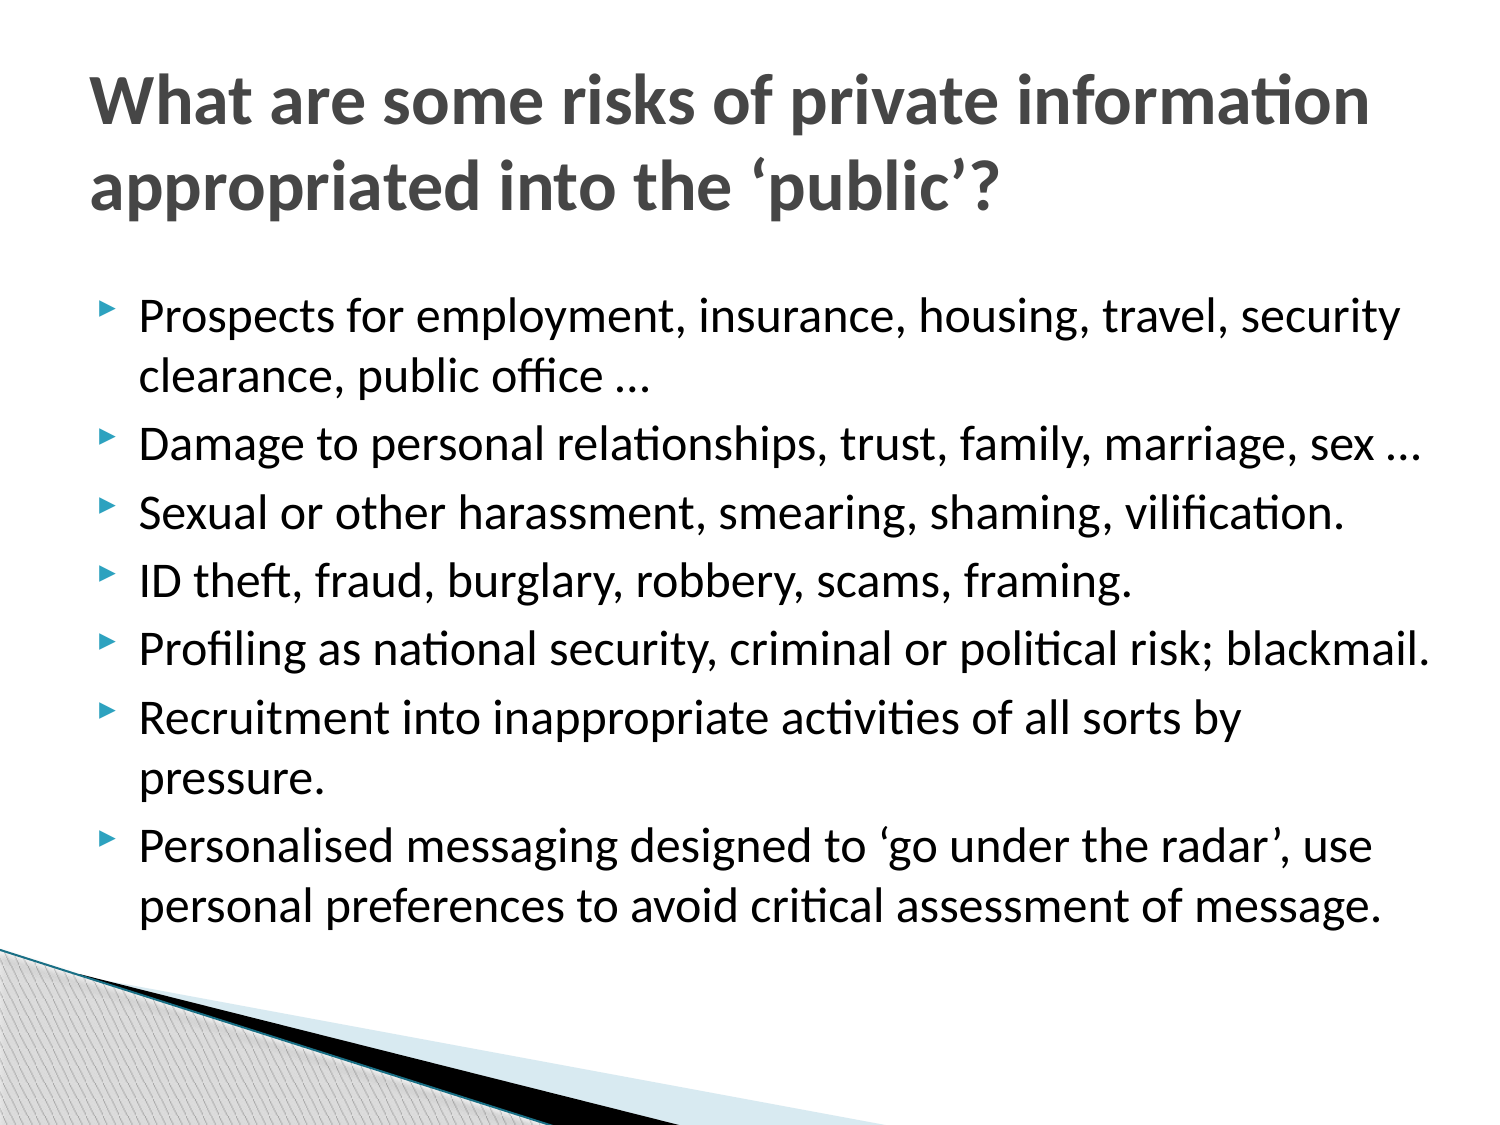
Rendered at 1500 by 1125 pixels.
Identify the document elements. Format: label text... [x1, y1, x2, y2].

list Prospects for employment, insurance, housing, travel, security clearance, public office … Damage to personal relationships, trust, family, marriage, sex … Sexual or other harassment, smearing, shaming, vilification. ID theft, fraud, burglary, robbery, scams, framing. Profiling as national security, criminal or political risk; blackmail. Recruitment into inappropriate activities of all sorts by pressure. Personalised messaging designed to ‘go under the radar’, use personal preferences to avoid critical assessment of message. [63, 274, 1454, 1107]
title What are some risks of private information appropriated into the ‘public’? [75, 45, 1465, 233]
